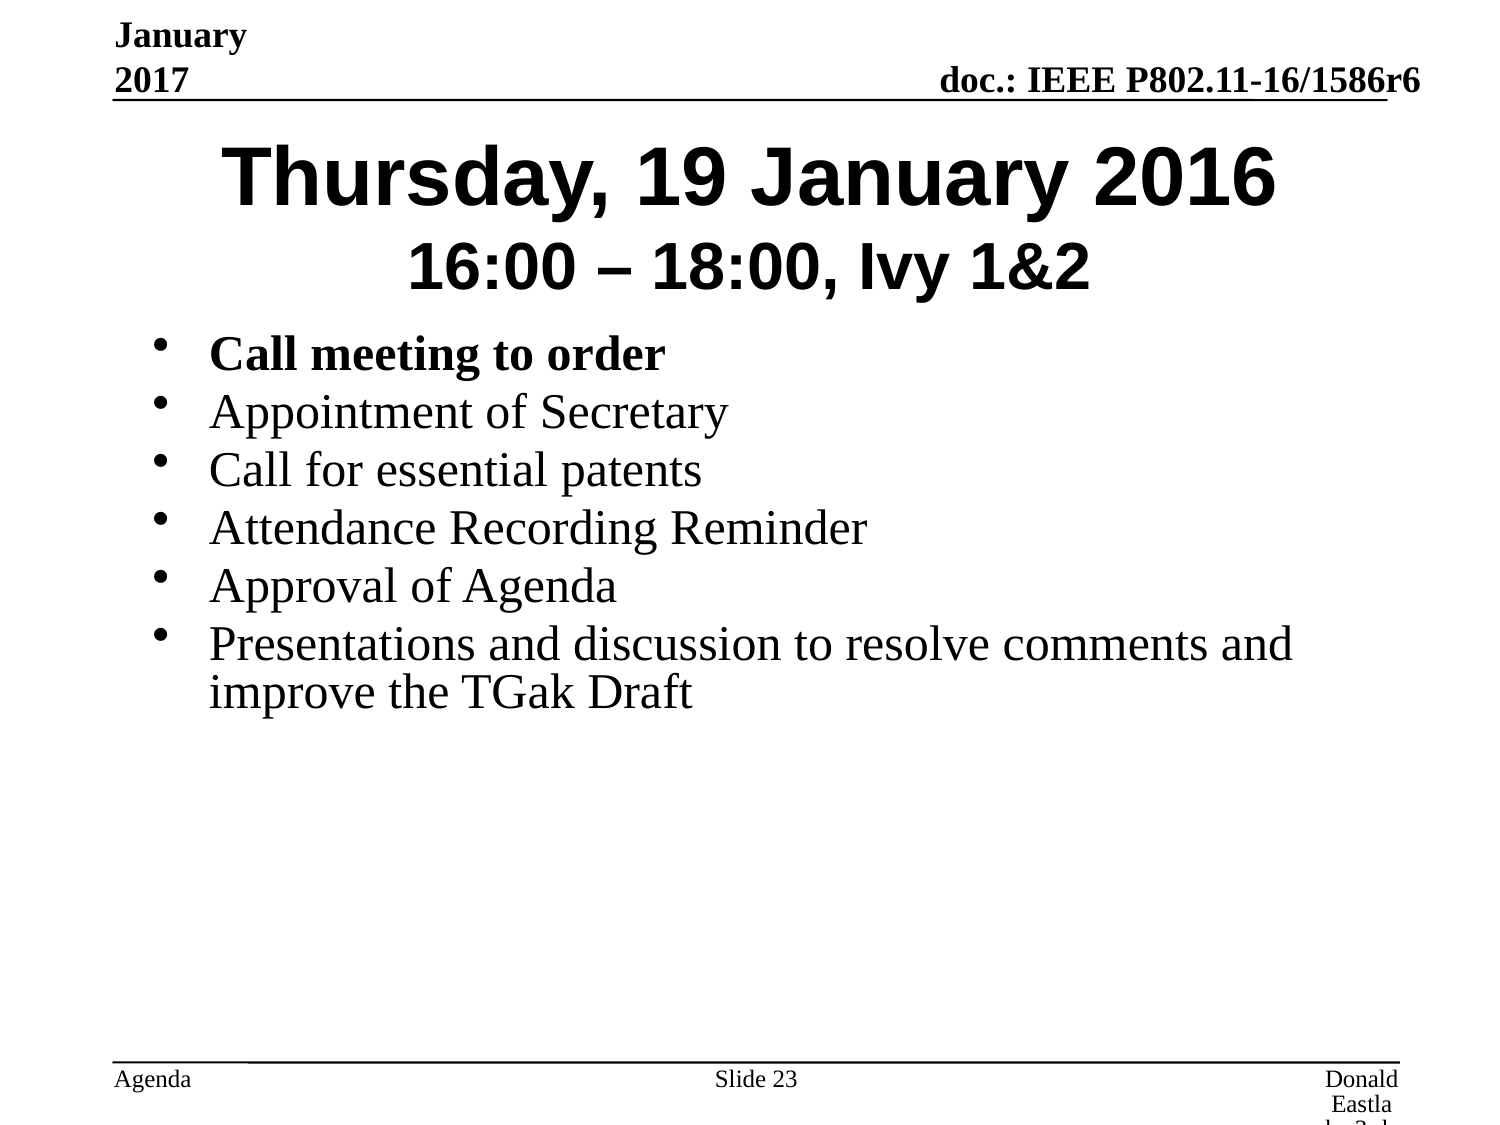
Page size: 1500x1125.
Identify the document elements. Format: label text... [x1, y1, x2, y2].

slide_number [114, 54, 290, 100]
title Thursday, 19 January 2016 16:00 – 18:00, Ivy 1&2 [112, 112, 1388, 313]
footer Donald Eastlake 3rd, Huawei Technologies [1325, 1062, 1402, 1093]
slide_number Slide 23 [712, 1063, 800, 1093]
list Call meeting to order Appointment of Secretary Call for essential patents Attendance Recording Reminder Approval of Agenda Presentations and discussion to resolve comments and improve the TGak Draft [137, 324, 1388, 1063]
